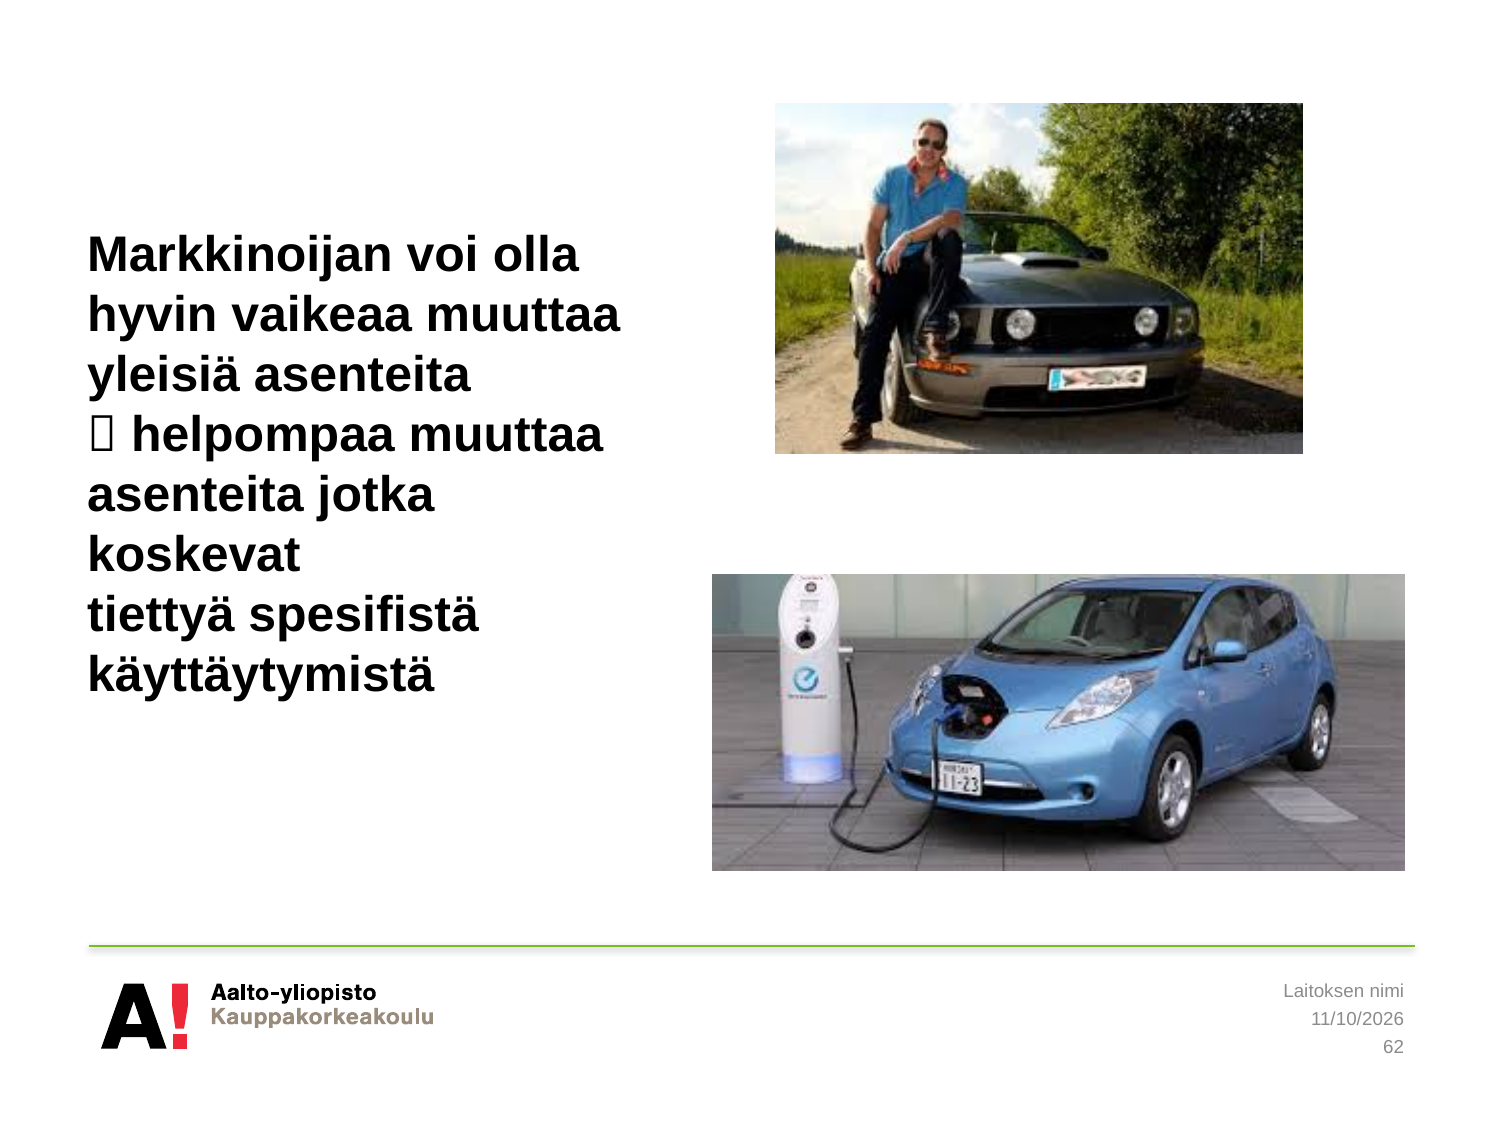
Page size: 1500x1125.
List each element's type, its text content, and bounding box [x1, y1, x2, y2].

text_box Markkinoijan voi olla hyvin vaikeaa muuttaa yleisiä asenteita  helpompaa muuttaa asenteita jotka koskevat tiettyä spesifistä käyttäytymistä [87, 220, 625, 701]
slide_number 62 [810, 1033, 1405, 1060]
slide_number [810, 1003, 1405, 1033]
picture [775, 103, 1303, 455]
footer Laitoksen nimi [810, 976, 1405, 1003]
picture [712, 574, 1405, 872]
